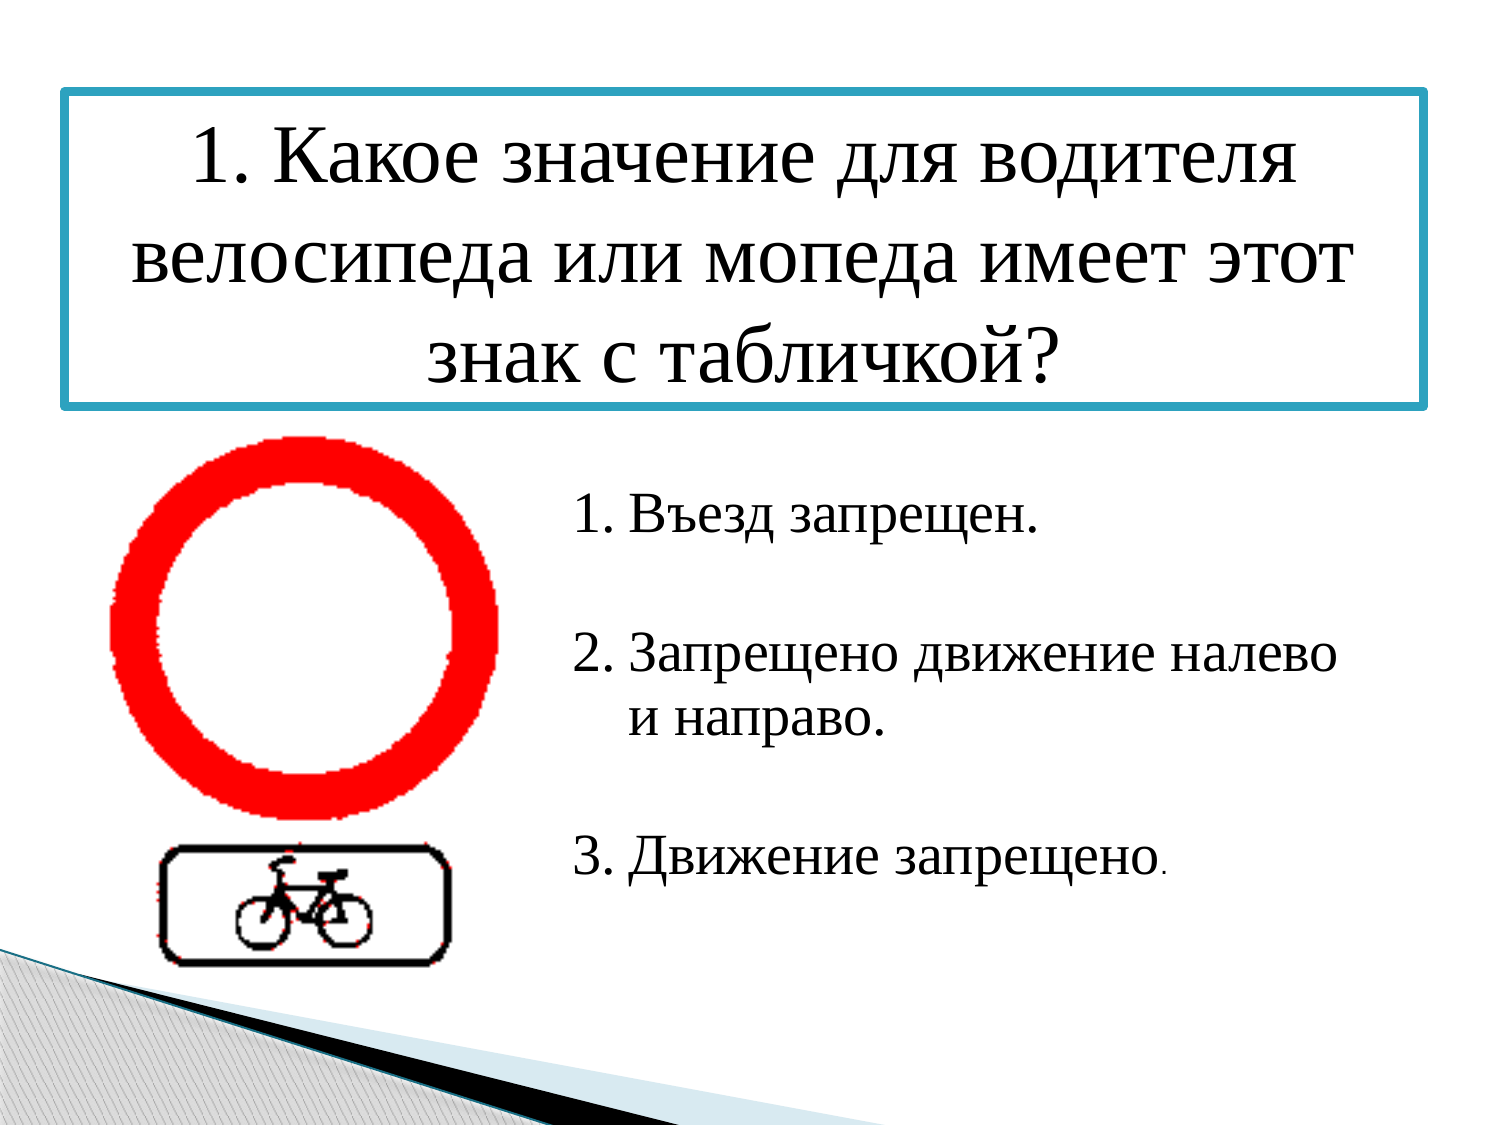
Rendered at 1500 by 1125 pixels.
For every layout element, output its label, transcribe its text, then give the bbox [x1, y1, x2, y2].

text_box 1. Какое значение для водителя велосипеда или мопеда имеет этот знак с табличкой? [60, 87, 1428, 411]
table_header Въезд запрещен. Запрещено движение налево и направо. Движение запрещено. [561, 456, 1376, 976]
picture [100, 432, 511, 977]
